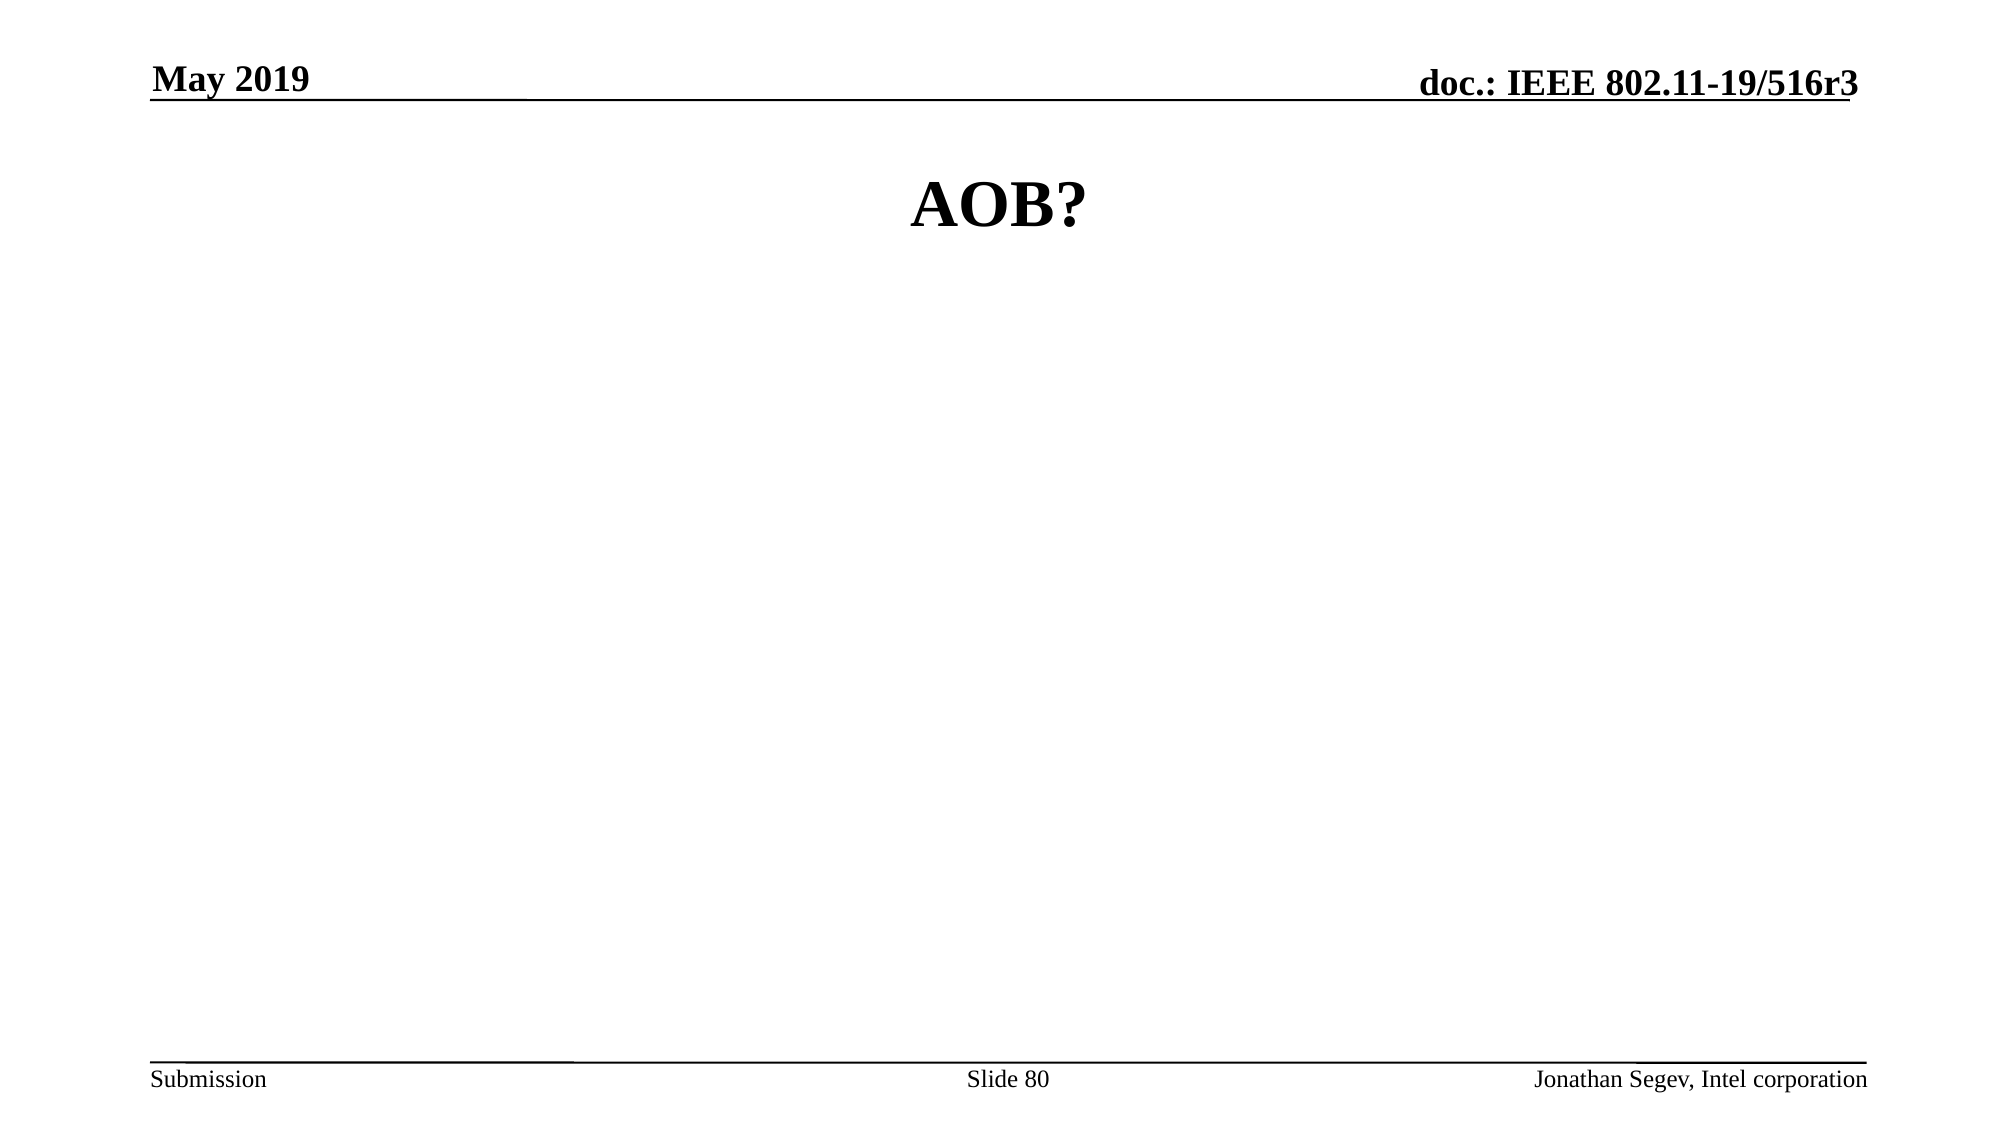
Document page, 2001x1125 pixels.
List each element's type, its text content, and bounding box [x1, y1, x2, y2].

slide_number Slide 80 [950, 1061, 1067, 1123]
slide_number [152, 54, 563, 100]
title AOB? [149, 112, 1850, 288]
footer Jonathan Segev, Intel corporation [1171, 1061, 1869, 1093]
